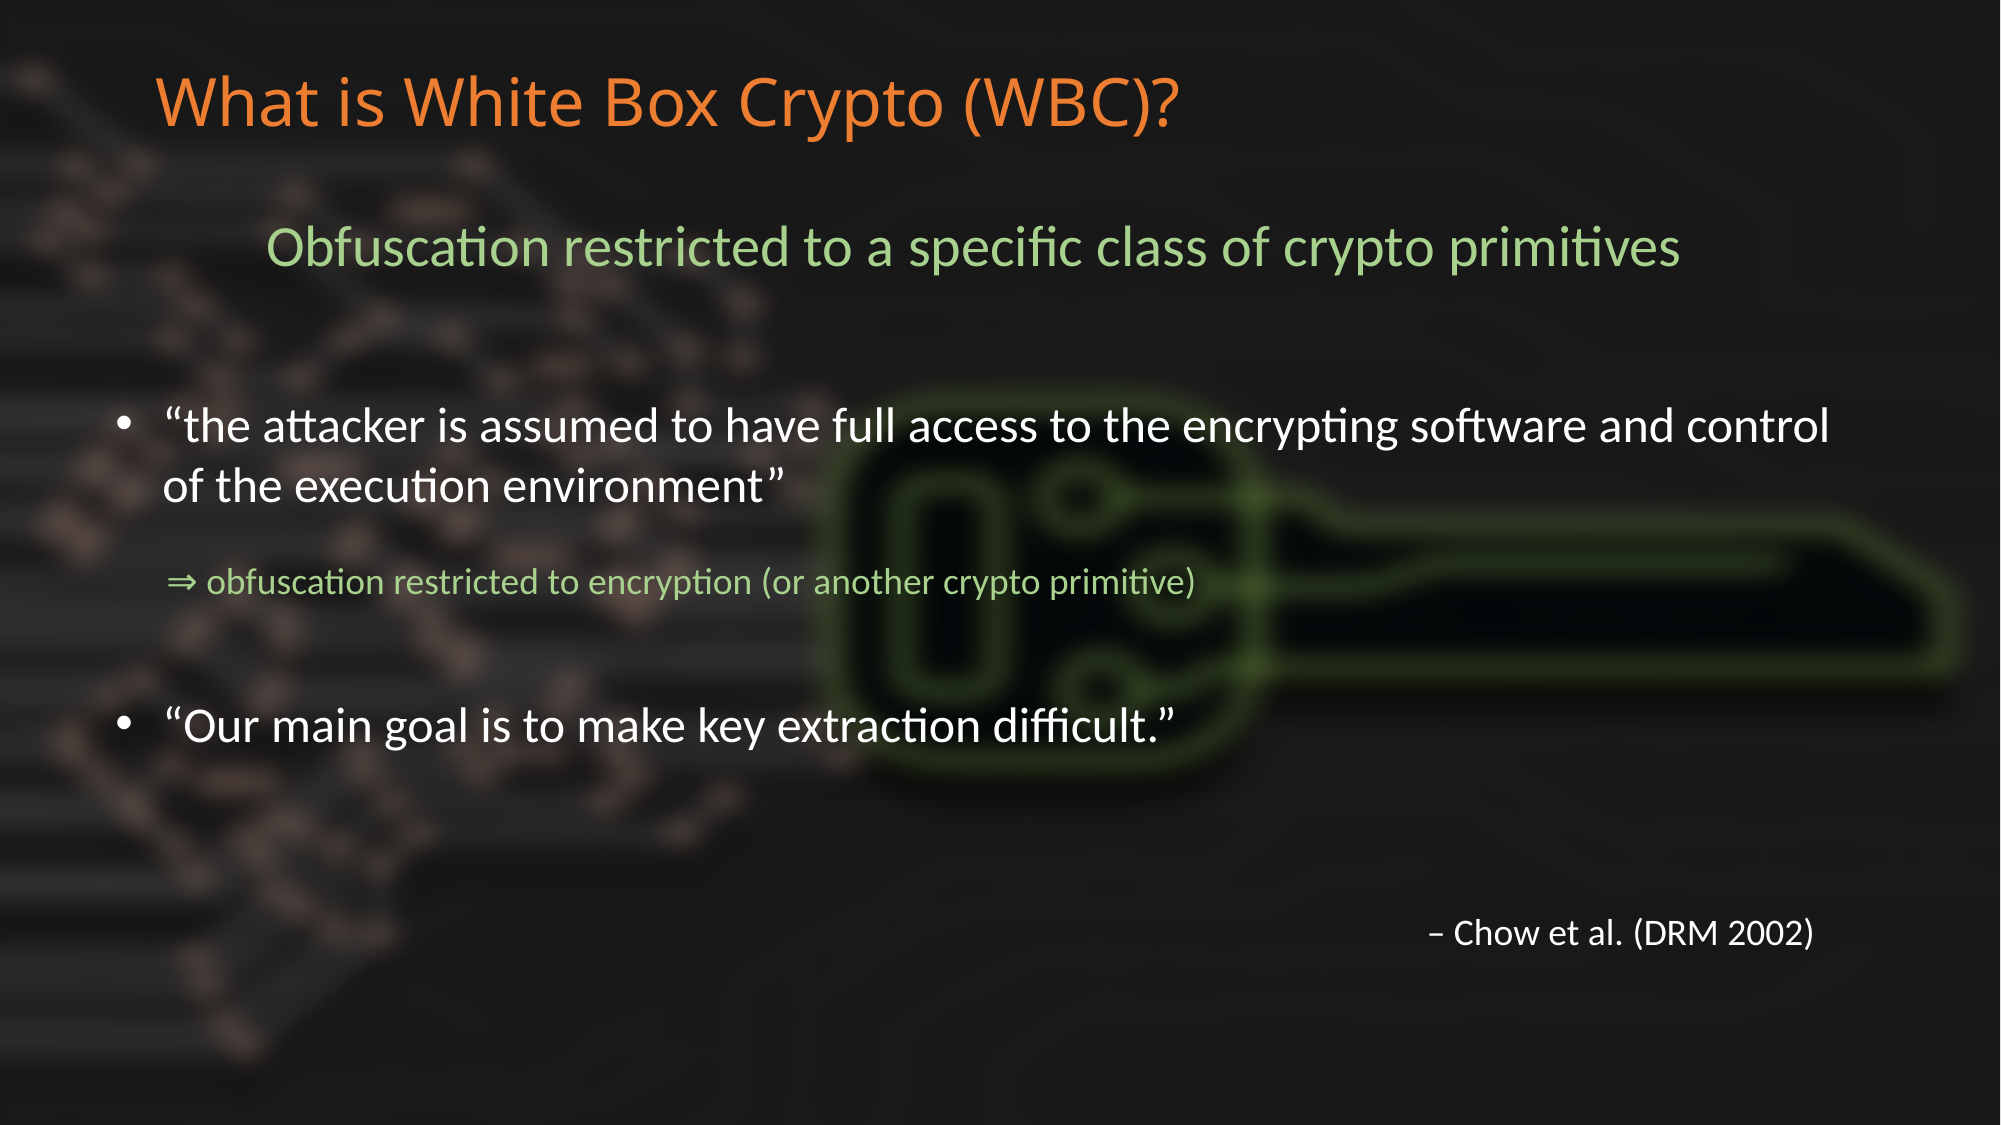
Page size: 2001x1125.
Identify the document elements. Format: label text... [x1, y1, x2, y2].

text_box – Chow et al. (DRM 2002) [1411, 899, 1862, 960]
text_box Obfuscation restricted to a specific class of crypto primitives [251, 200, 1711, 286]
text_box What is White Box Crypto (WBC)? [147, 52, 1302, 148]
picture [0, 0, 2001, 1125]
text_box “the attacker is assumed to have full access to the encrypting software and control of the execution environment” ⇒ obfuscation restricted to encryption (or another crypto primitive) “Our main goal is to make key extraction difficult.” [100, 384, 1862, 895]
